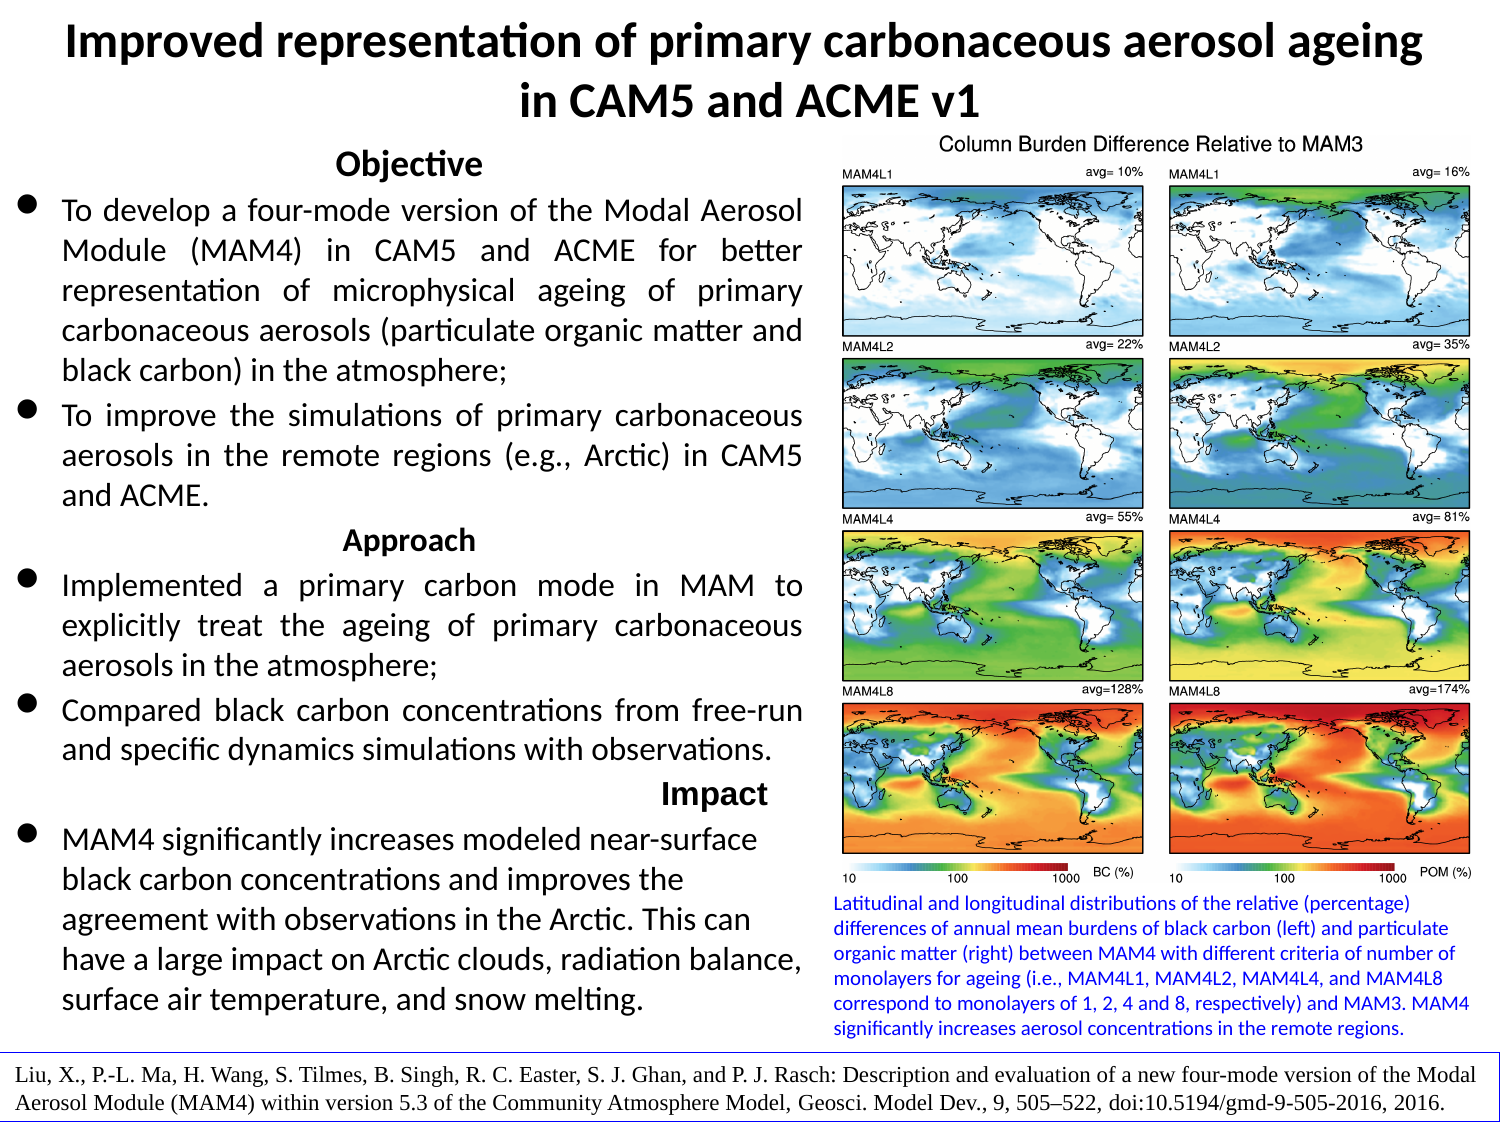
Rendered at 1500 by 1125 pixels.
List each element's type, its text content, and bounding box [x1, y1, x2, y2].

text_box Liu, X., P.-L. Ma, H. Wang, S. Tilmes, B. Singh, R. C. Easter, S. J. Ghan, and P. J. Rasch: Description and evaluation of a new four-mode version of the Modal Aerosol Module (MAM4) within version 5.3 of the Community Atmosphere Model, Geosci. Model Dev., 9, 505–522, doi:10.5194/gmd-9-505-2016, 2016. [0, 1052, 1500, 1122]
text_box Objective To develop a four-mode version of the Modal Aerosol Module (MAM4) in CAM5 and ACME for better representation of microphysical ageing of primary carbonaceous aerosols (particulate organic matter and black carbon) in the atmosphere; To improve the simulations of primary carbonaceous aerosols in the remote regions (e.g., Arctic) in CAM5 and ACME. Approach Implemented a primary carbon mode in MAM to explicitly treat the ageing of primary carbonaceous aerosols in the atmosphere; Compared black carbon concentrations from free-run and specific dynamics simulations with observations. Impact MAM4 significantly increases modeled near-surface black carbon concentrations and improves the agreement with observations in the Arctic. This can have a large impact on Arctic clouds, radiation balance, surface air temperature, and snow melting. [0, 131, 819, 1025]
text_box Improved representation of primary carbonaceous aerosol ageing in CAM5 and ACME v1 [0, 0, 1500, 135]
picture [842, 134, 1471, 883]
text_box Latitudinal and longitudinal distributions of the relative (percentage) differences of annual mean burdens of black carbon (left) and particulate organic matter (right) between MAM4 with different criteria of number of monolayers for ageing (i.e., MAM4L1, MAM4L2, MAM4L4, and MAM4L8 correspond to monolayers of 1, 2, 4 and 8, respectively) and MAM3. MAM4 significantly increases aerosol concentrations in the remote regions. [819, 882, 1500, 1048]
